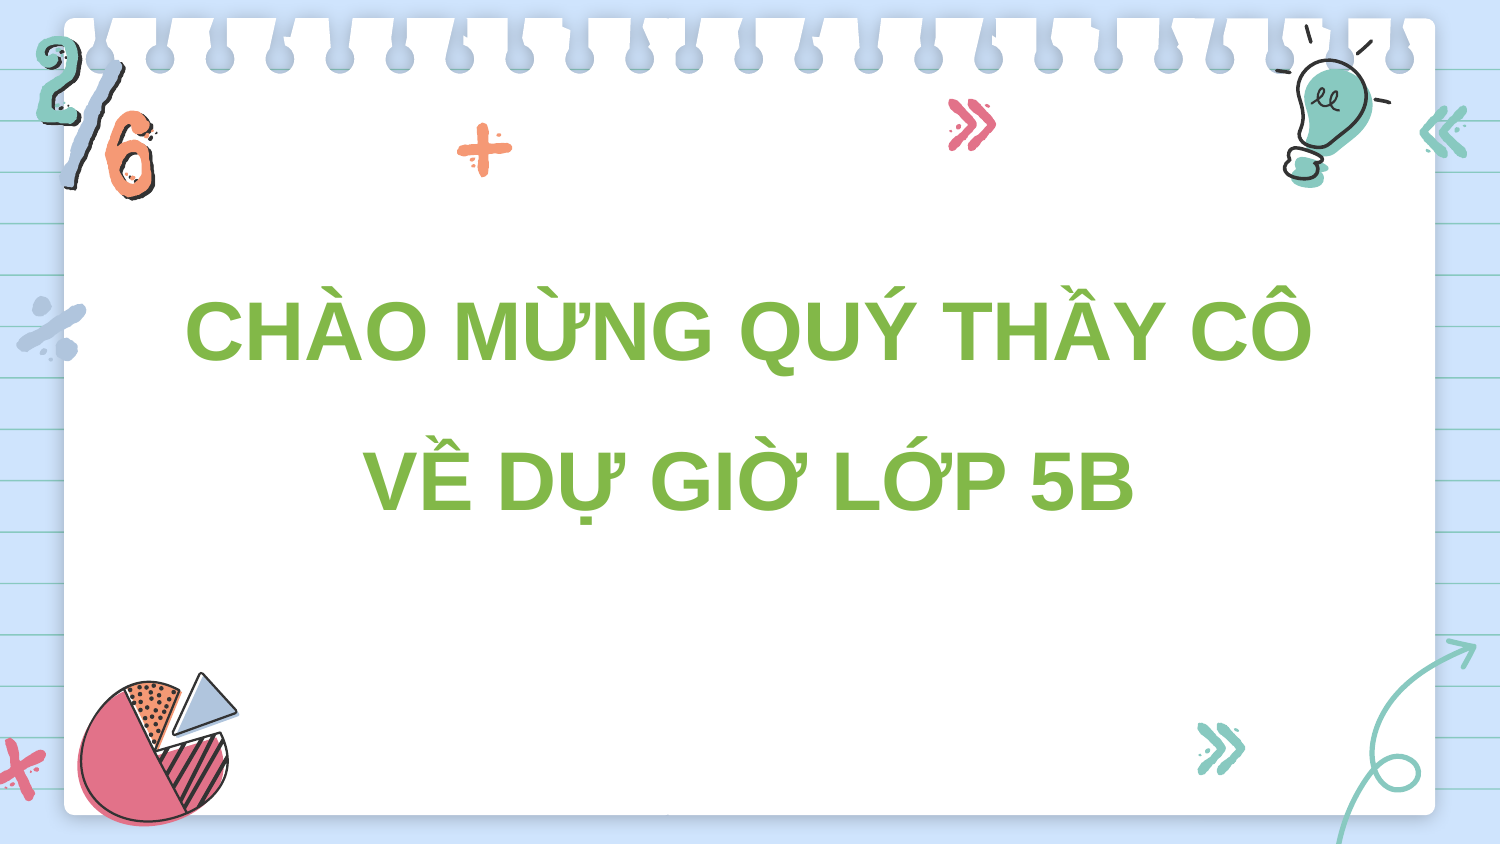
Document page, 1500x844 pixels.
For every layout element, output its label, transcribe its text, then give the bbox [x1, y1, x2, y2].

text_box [1265, 28, 1388, 192]
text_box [77, 671, 241, 827]
title CHÀO MỪNG QUÝ THẦY CÔ VỀ DỰ GIỜ LỚP 5B [106, 215, 1394, 693]
text_box [948, 98, 977, 152]
text_box [967, 98, 997, 152]
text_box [35, 35, 154, 198]
text_box [1197, 722, 1226, 776]
text_box [1216, 722, 1246, 776]
text_box [457, 122, 513, 178]
